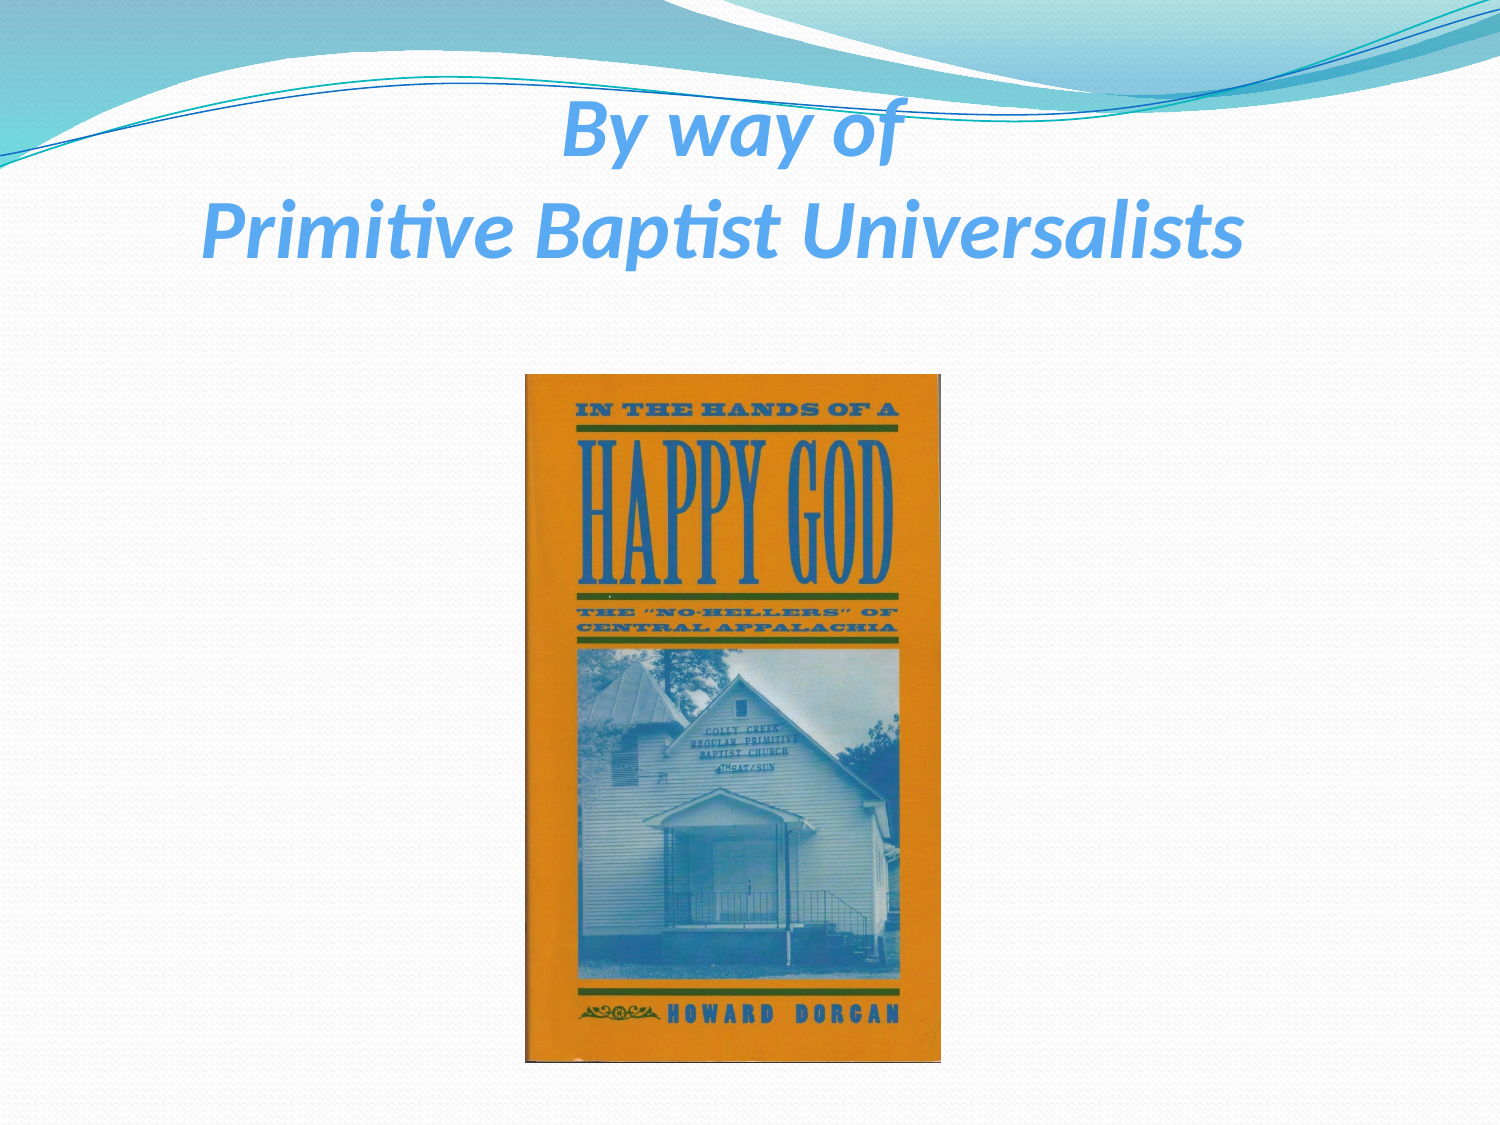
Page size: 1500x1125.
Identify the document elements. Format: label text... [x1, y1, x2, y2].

picture [524, 374, 942, 1063]
title By way of Primitive Baptist Universalists [51, 62, 1415, 275]
